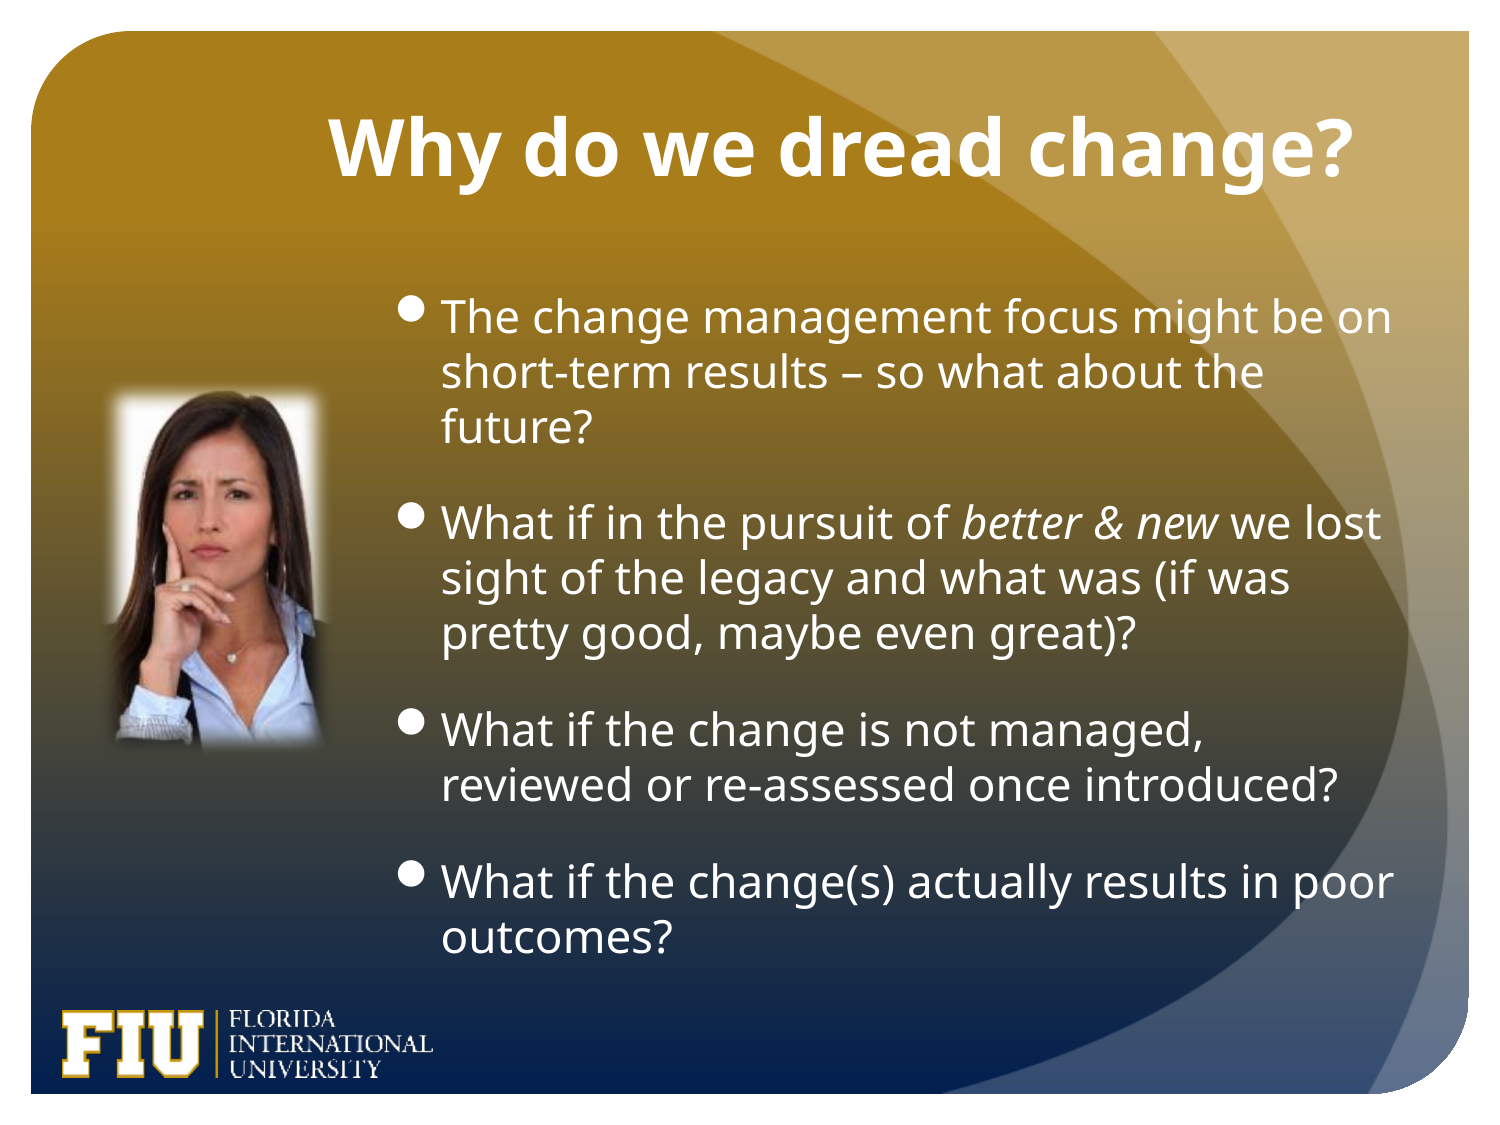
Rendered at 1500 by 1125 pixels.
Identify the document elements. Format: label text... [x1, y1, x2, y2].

list The change management focus might be on short-term results – so what about the future? What if in the pursuit of better & new we lost sight of the legacy and what was (if was pretty good, maybe even great)? What if the change is not managed, reviewed or re-assessed once introduced? What if the change(s) actually results in poor outcomes? [379, 279, 1421, 971]
picture [24, 30, 1473, 1094]
title Why do we dread change? [170, 28, 1372, 201]
